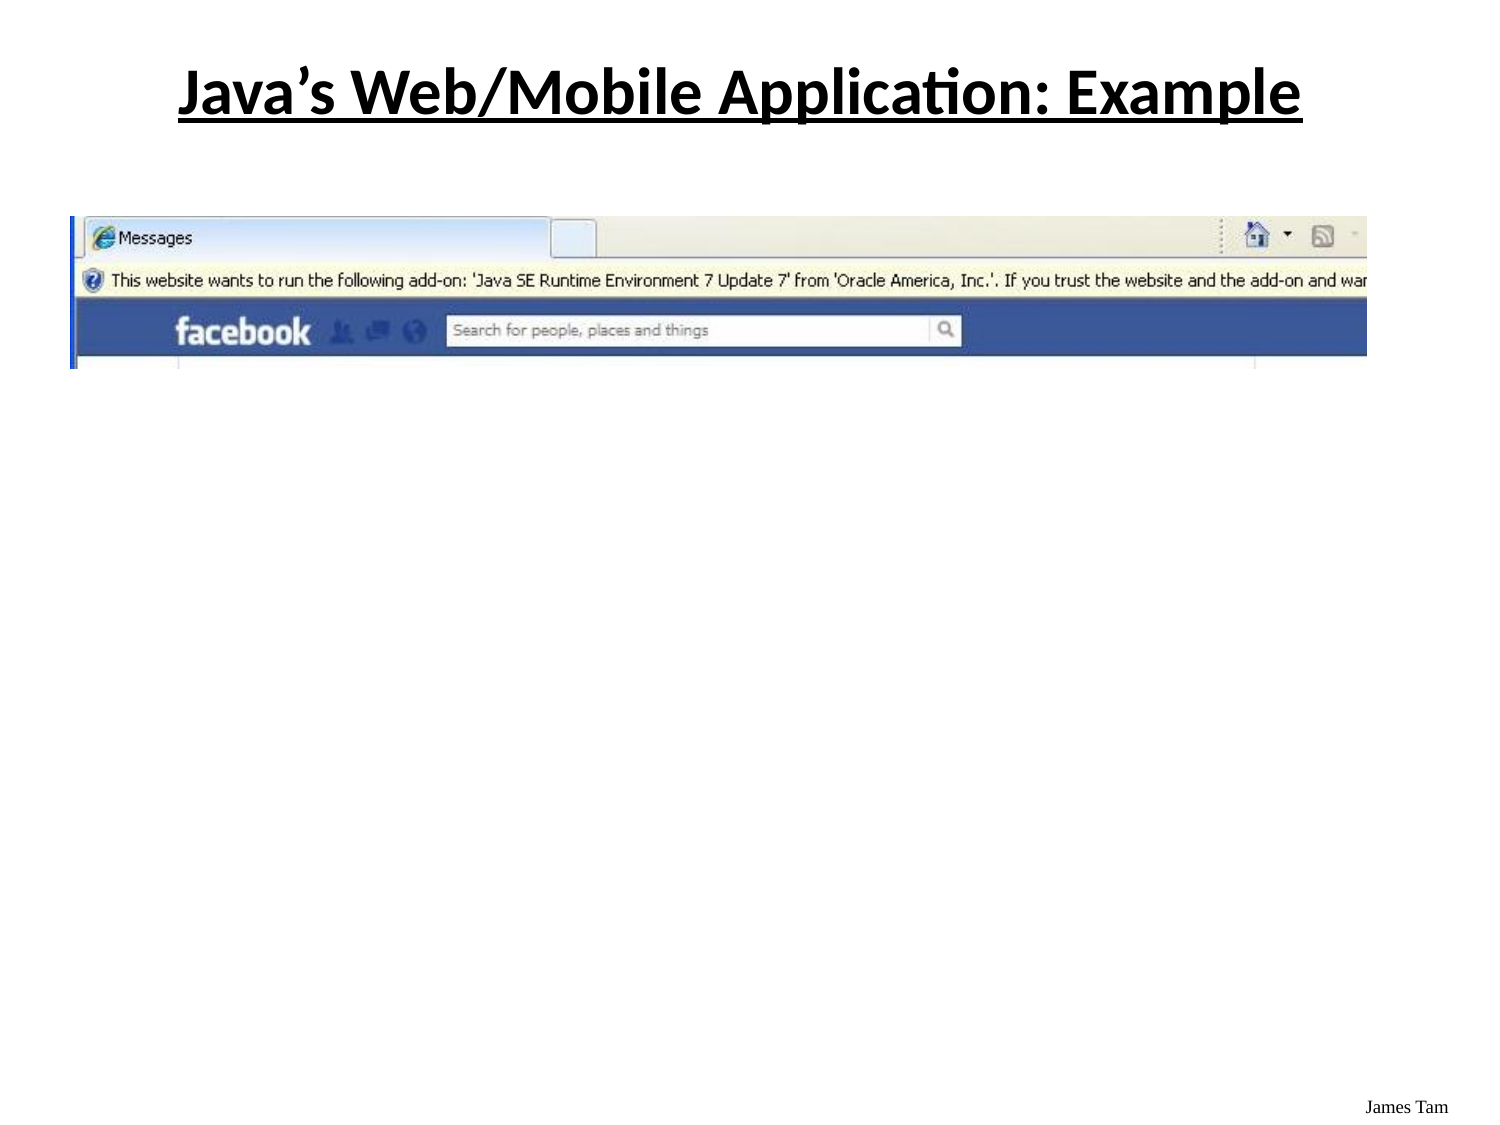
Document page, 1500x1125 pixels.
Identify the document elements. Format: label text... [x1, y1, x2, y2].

title Java’s Web/Mobile Application: Example [70, 49, 1411, 136]
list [70, 216, 1367, 369]
